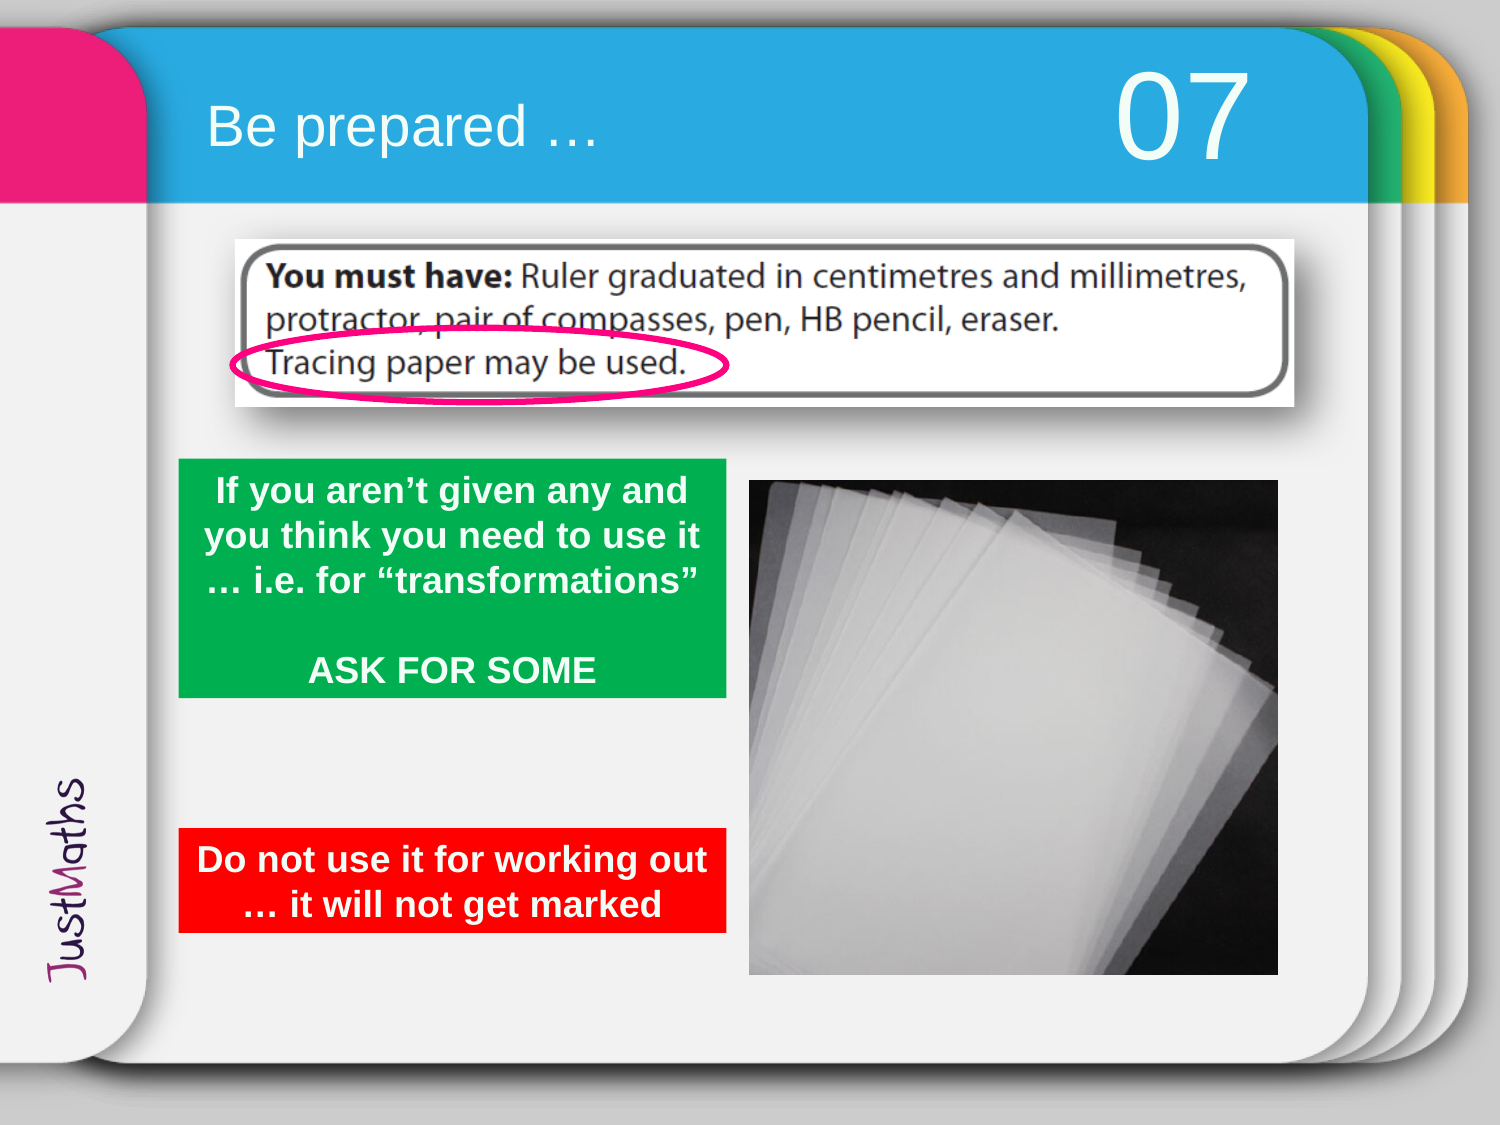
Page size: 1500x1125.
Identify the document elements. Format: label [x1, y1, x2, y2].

picture [0, 0, 1500, 1125]
text_box [178, 458, 1278, 975]
